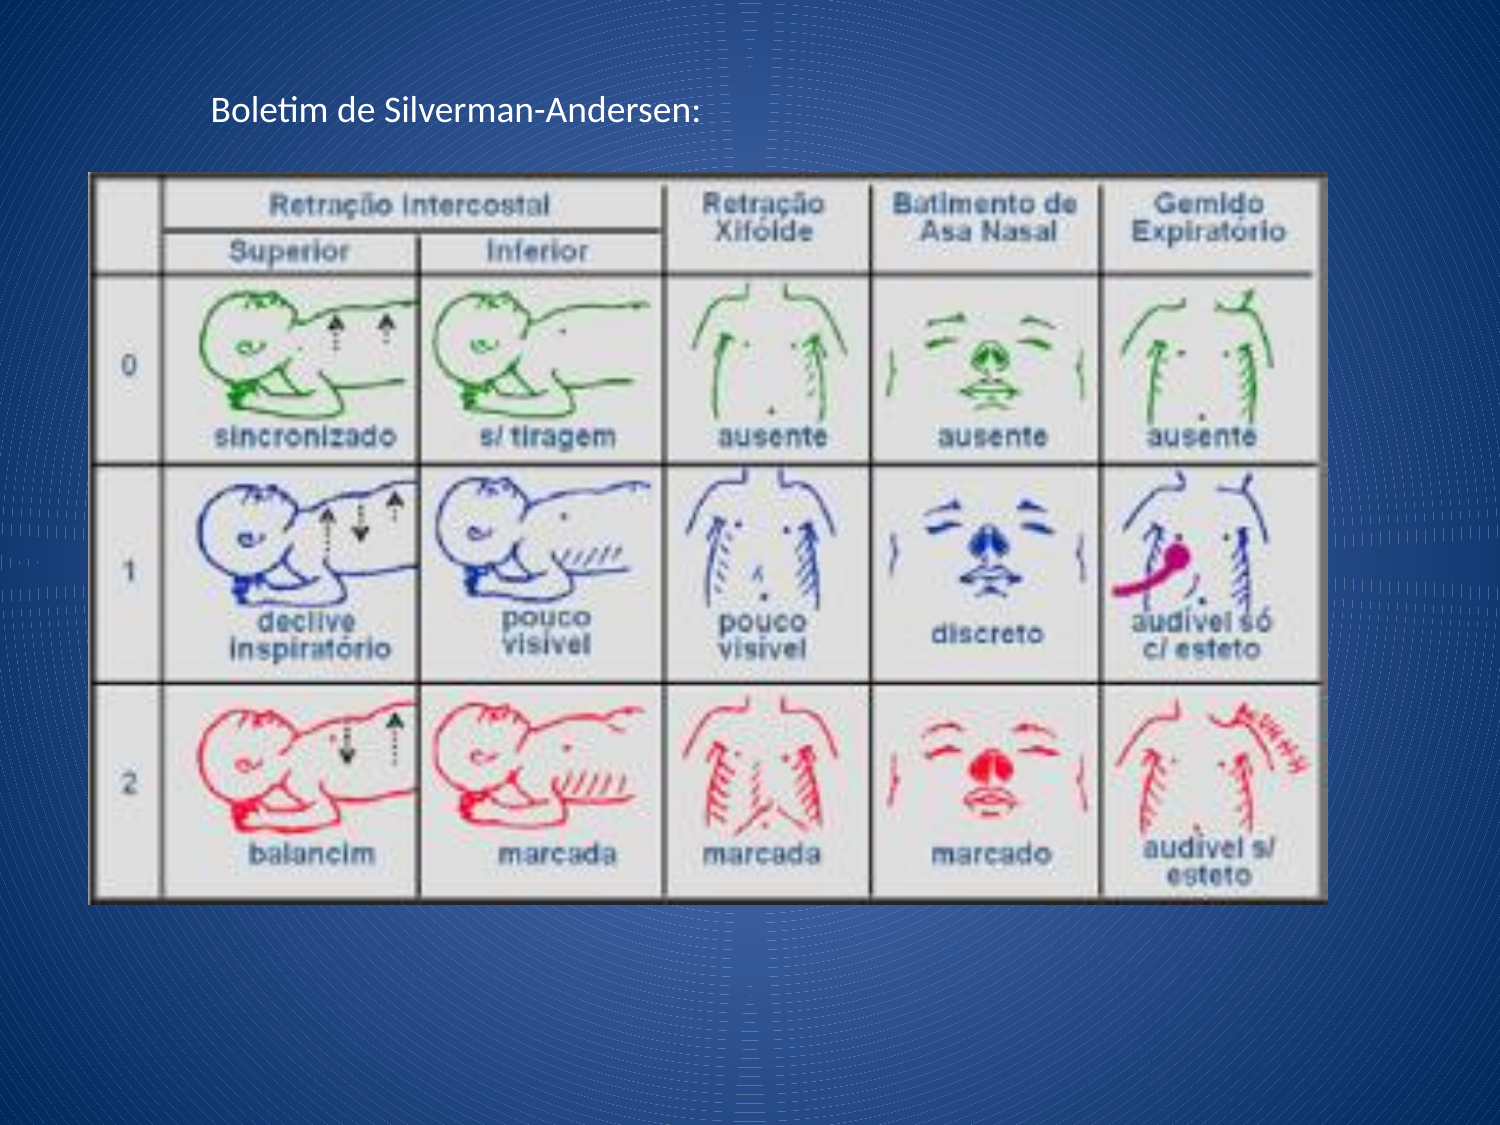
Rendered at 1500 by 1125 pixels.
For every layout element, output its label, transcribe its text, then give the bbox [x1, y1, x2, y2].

picture [88, 172, 1329, 906]
text_box Boletim de Silverman-Andersen: [195, 78, 717, 138]
